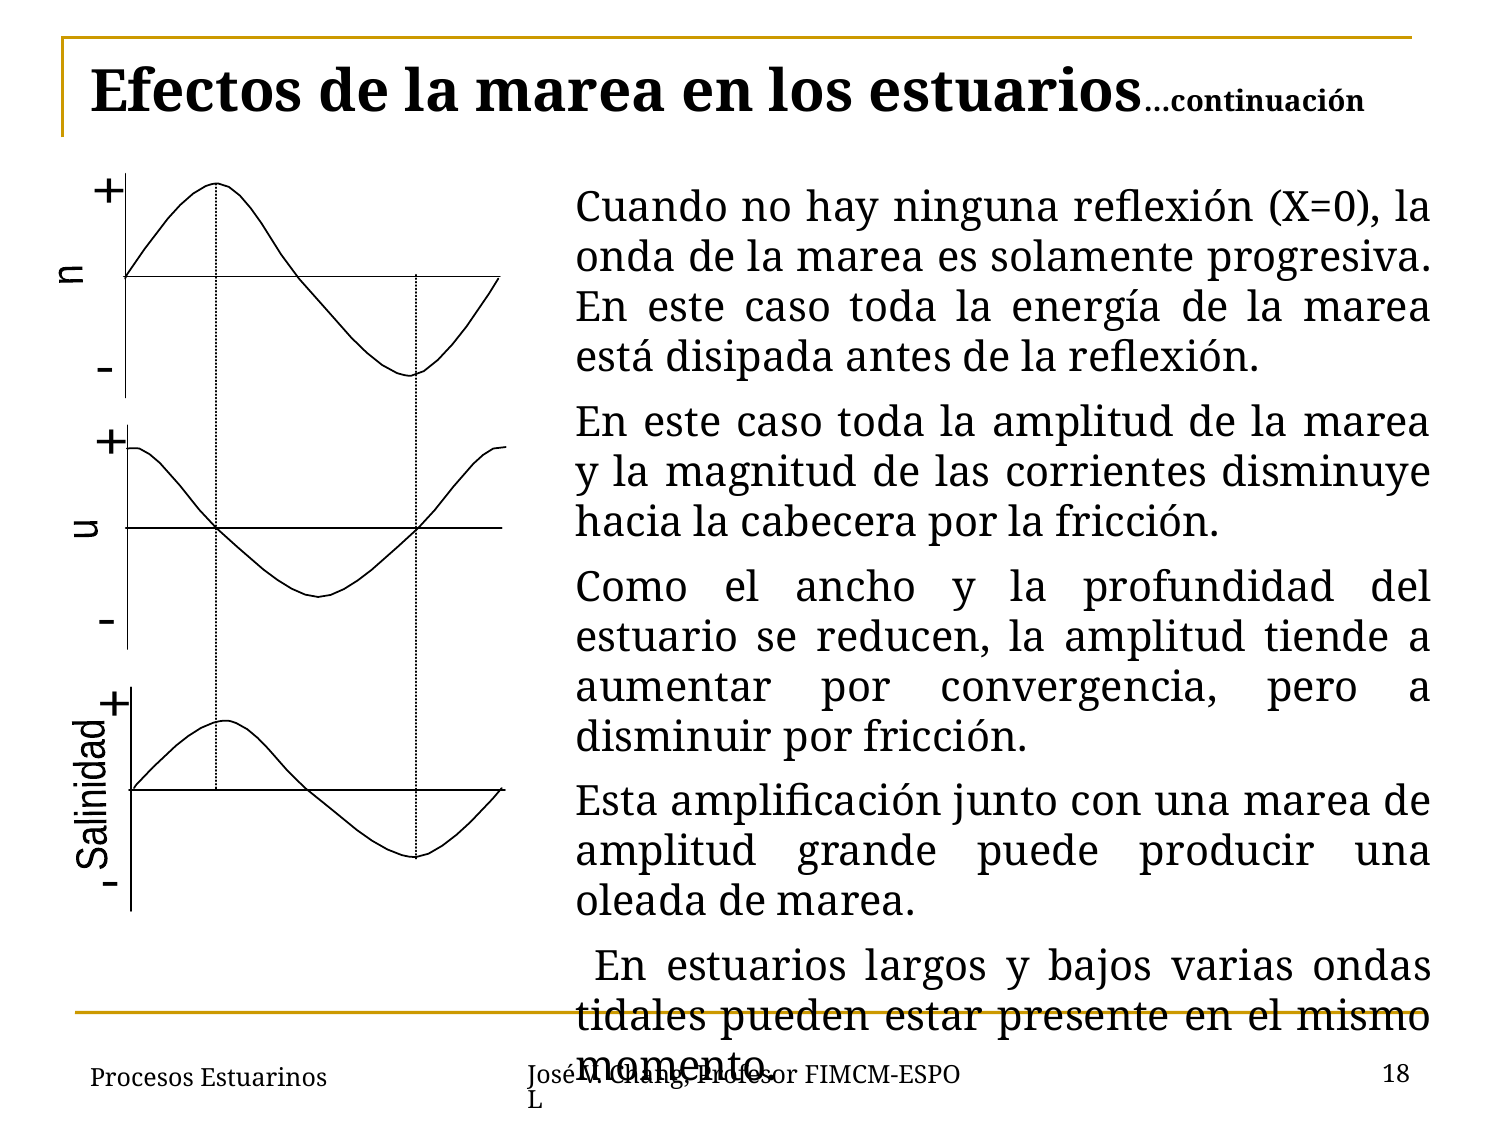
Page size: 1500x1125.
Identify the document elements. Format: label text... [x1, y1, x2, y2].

slide_number Procesos Estuarinos [74, 1023, 426, 1100]
footer José V. Chang, Profesor FIMCM-ESPOL [512, 1024, 560, 1101]
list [40, 160, 514, 918]
title Efectos de la marea en los estuarios…continuación [74, 45, 1426, 233]
text_box Cuando no hay ninguna reflexión (X=0), la onda de la marea es solamente progresiva. En este caso toda la energía de la marea está disipada antes de la reflexión. En este caso toda la amplitud de la marea y la magnitud de las corrientes disminuye hacia la cabecera por la fricción. Como el ancho y la profundidad del estuario se reducen, la amplitud tiende a aumentar por convergencia, pero a disminuir por fricción. Esta amplificación junto con una marea de amplitud grande puede producir una oleada de marea. En estuarios largos y bajos varias ondas tidales pueden estar presente en el mismo momento. [560, 172, 1447, 1125]
